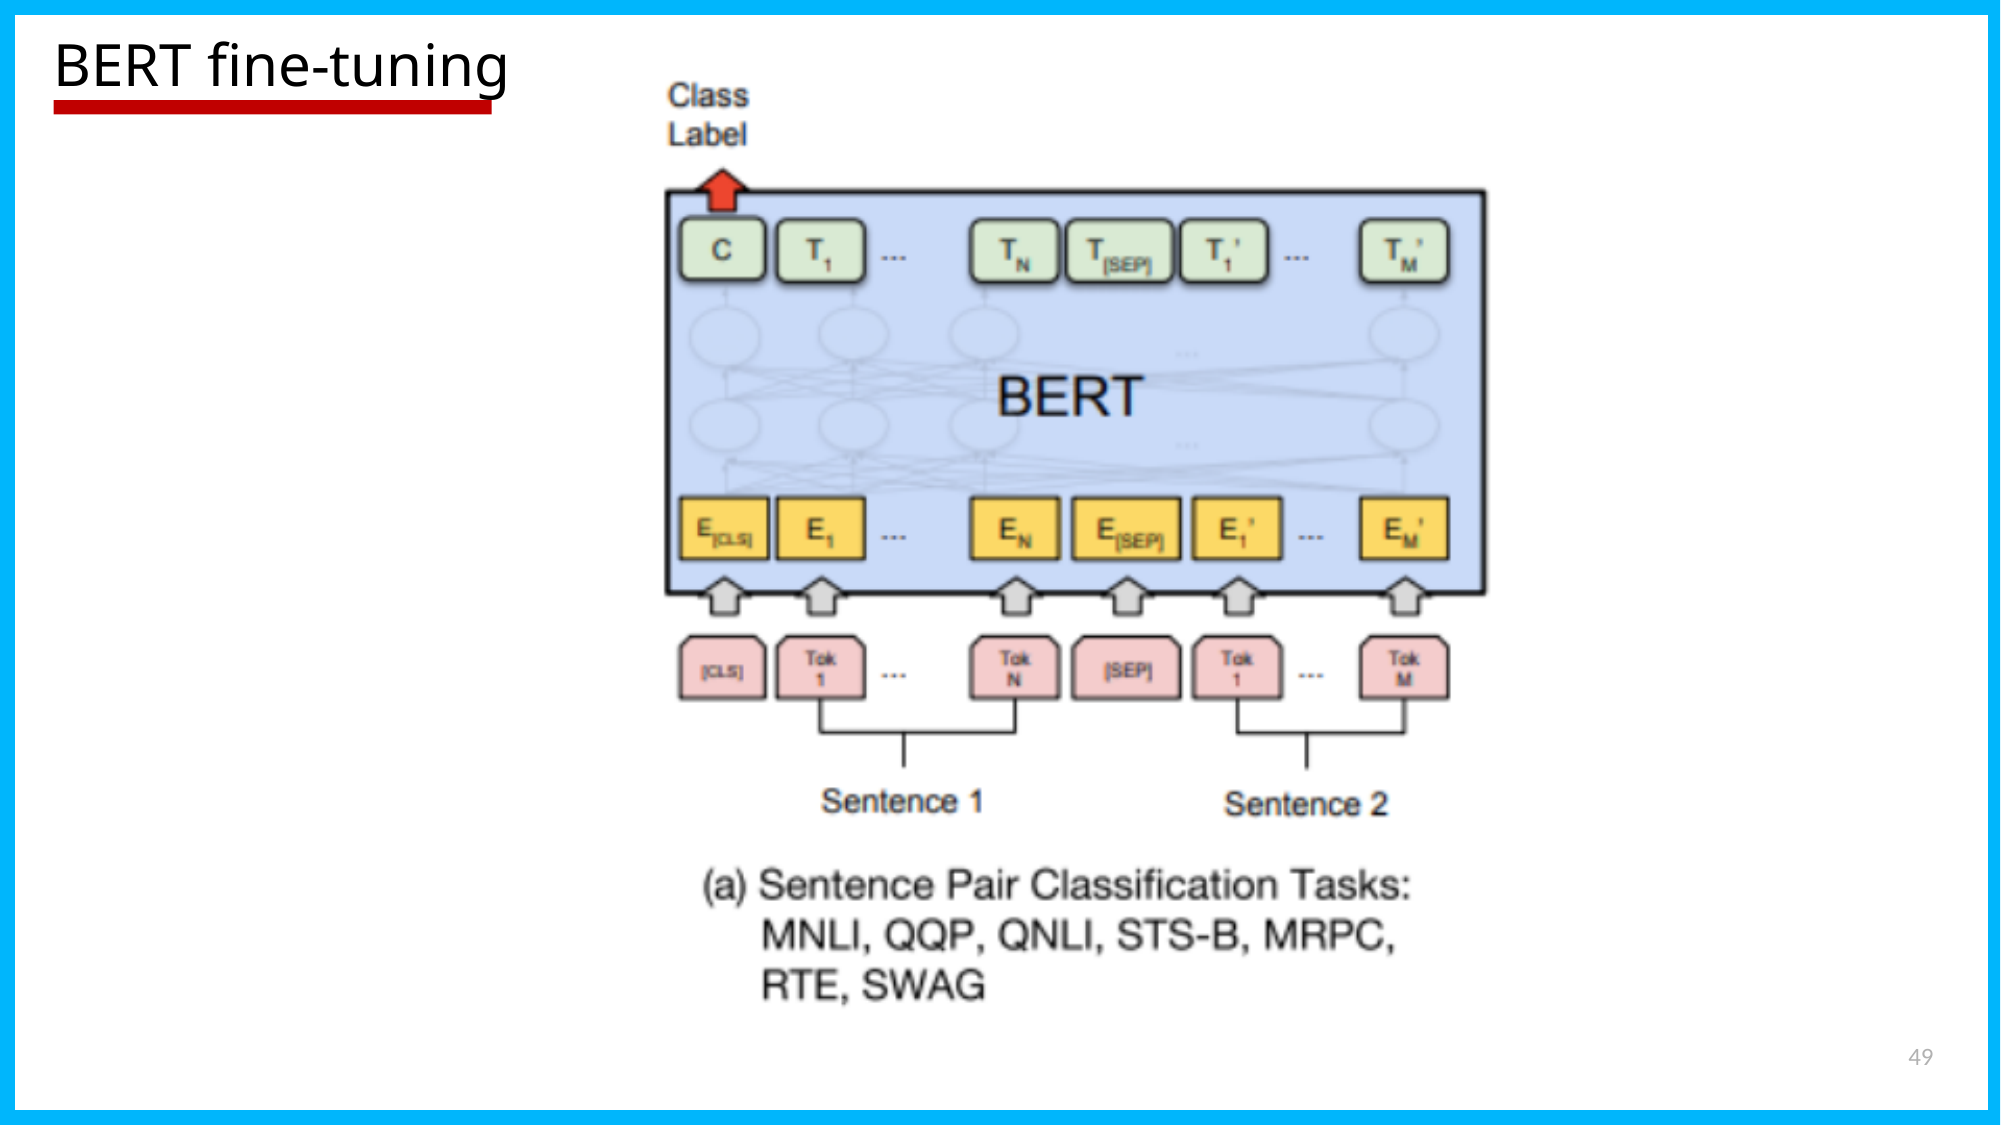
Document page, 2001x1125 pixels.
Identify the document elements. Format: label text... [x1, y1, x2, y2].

picture [648, 67, 1499, 1026]
slide_number 49 [1498, 1025, 1949, 1086]
text_box BERT fine-tuning [38, 28, 625, 132]
